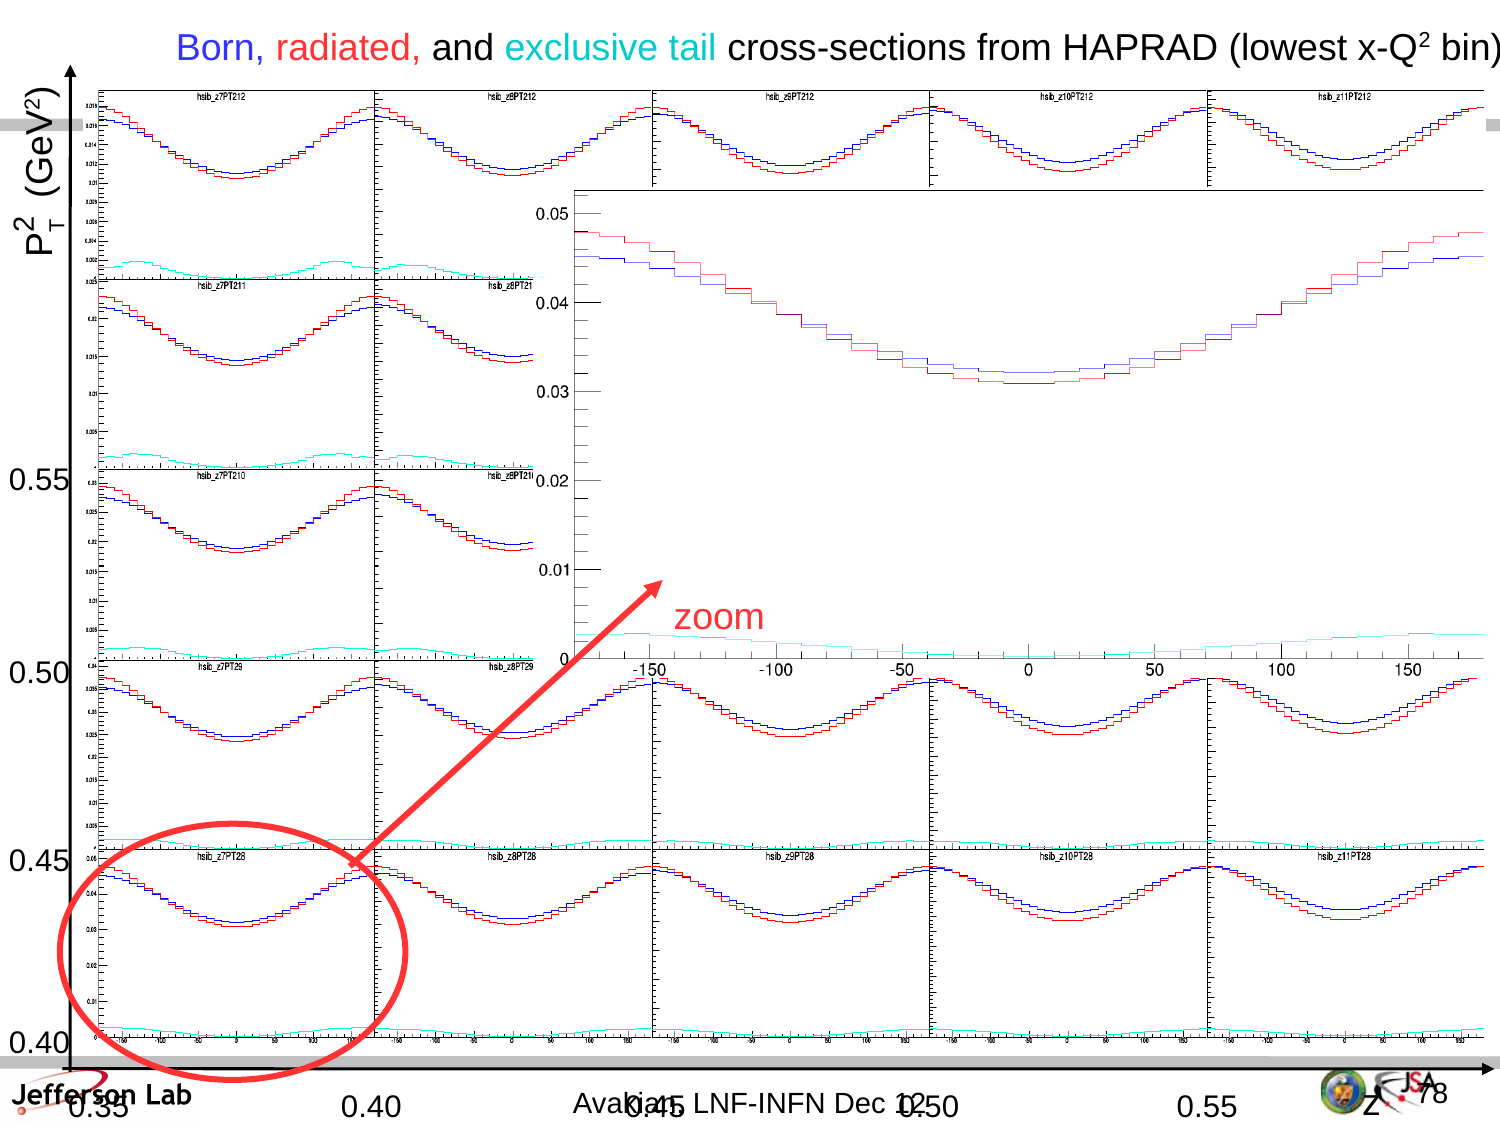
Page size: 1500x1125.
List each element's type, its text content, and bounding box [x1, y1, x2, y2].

text_box Born, radiated, and exclusive tail cross-sections from HAPRAD (lowest x-Q2 bin) [162, 13, 1395, 67]
text_box 0.35 [54, 1077, 140, 1125]
picture [83, 85, 1487, 1048]
text_box 0.45 [0, 830, 78, 879]
text_box [128, 1054, 337, 1080]
text_box 0.50 [884, 1118, 971, 1125]
text_box 0.55 [0, 450, 78, 498]
text_box 0.40 [0, 1013, 81, 1061]
text_box [1393, 1062, 1495, 1076]
text_box [59, 894, 78, 1009]
text_box 0.40 [327, 1077, 413, 1125]
footer Avakian, LNF-INFN Dec 12 [512, 1076, 988, 1118]
text_box 0.55 [1163, 1077, 1249, 1125]
slide_number 78 [1248, 1070, 1348, 1105]
text_box PT (GeV2) [5, 86, 65, 271]
text_box 2 [0, 203, 41, 246]
text_box [64, 64, 77, 450]
text_box 0.45 [611, 1118, 698, 1125]
slide_number 78 [1393, 1070, 1463, 1105]
text_box 0.50 [0, 643, 78, 691]
text_box z [1348, 1068, 1393, 1121]
picture [0, 1069, 200, 1125]
